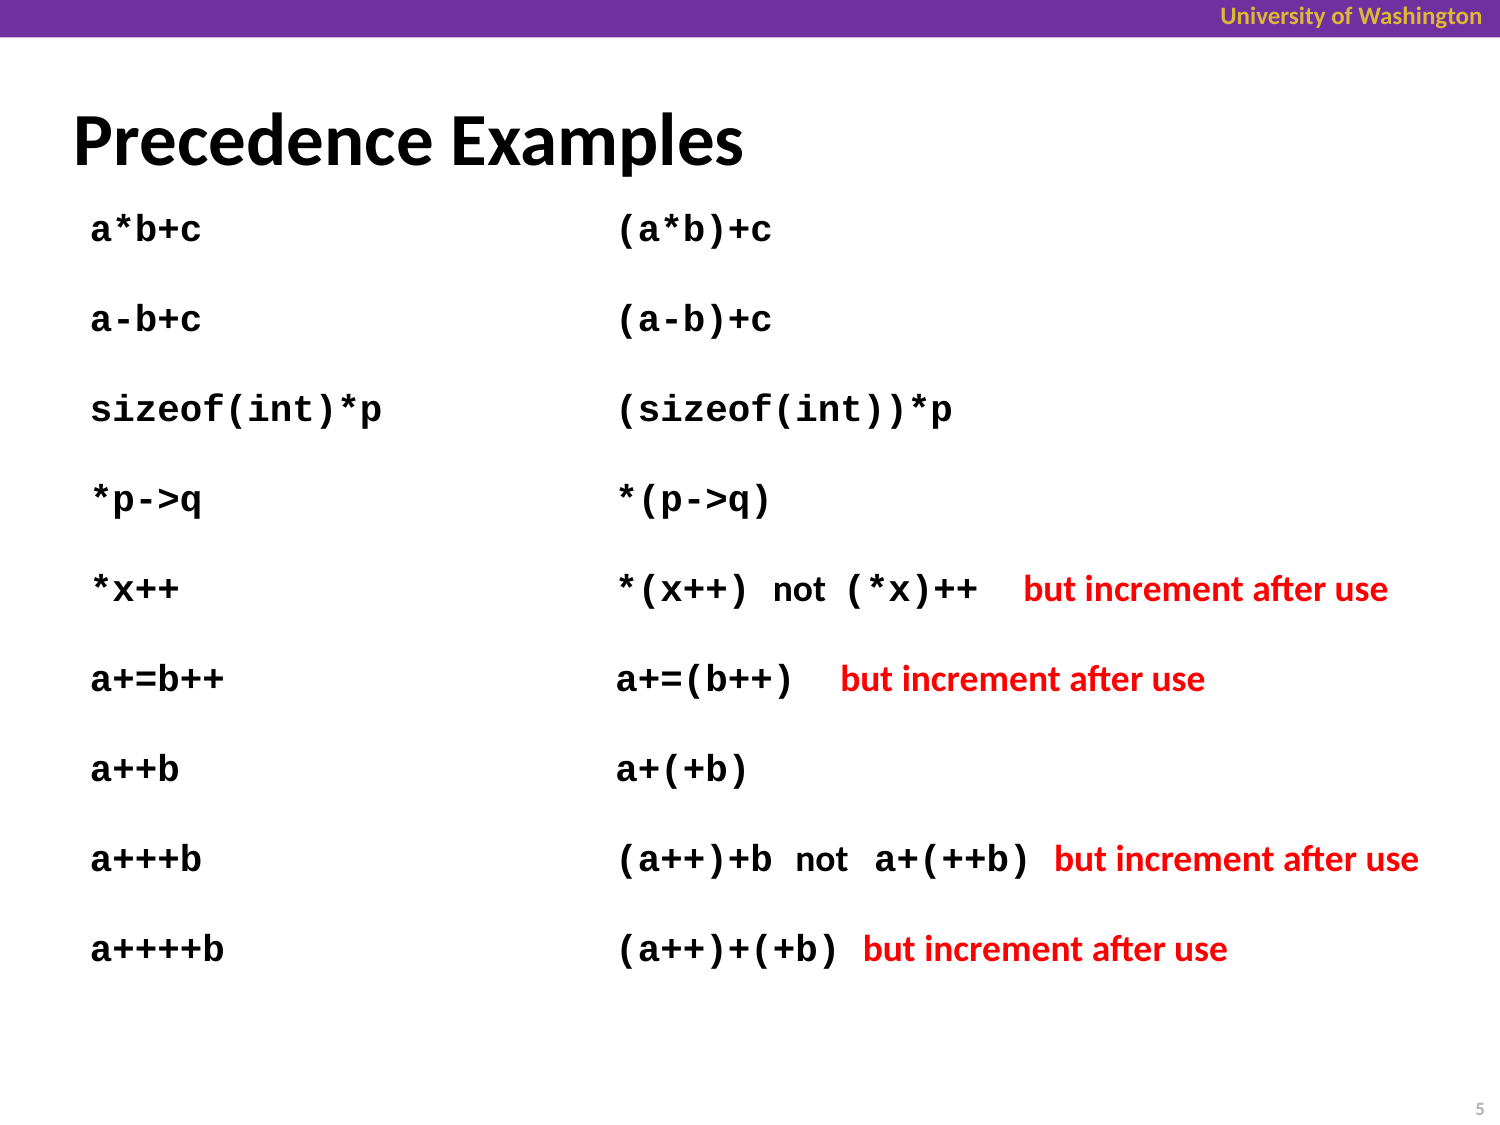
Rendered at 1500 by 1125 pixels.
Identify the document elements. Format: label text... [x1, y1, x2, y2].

title Precedence Examples [58, 72, 1438, 199]
text_box a*b+c (a*b)+c a-b+c (a-b)+c sizeof(int)*p (sizeof(int))*p *p->q *(p->q) *x++ *(x++) not (*x)++ but increment after use a+=b++ a+=(b++) but increment after use a++b a+(+b) a+++b (a++)+b not a+(++b) but increment after use a++++b (a++)+(+b) but increment after use [74, 196, 1455, 977]
slide_number 5 [1400, 1077, 1500, 1125]
